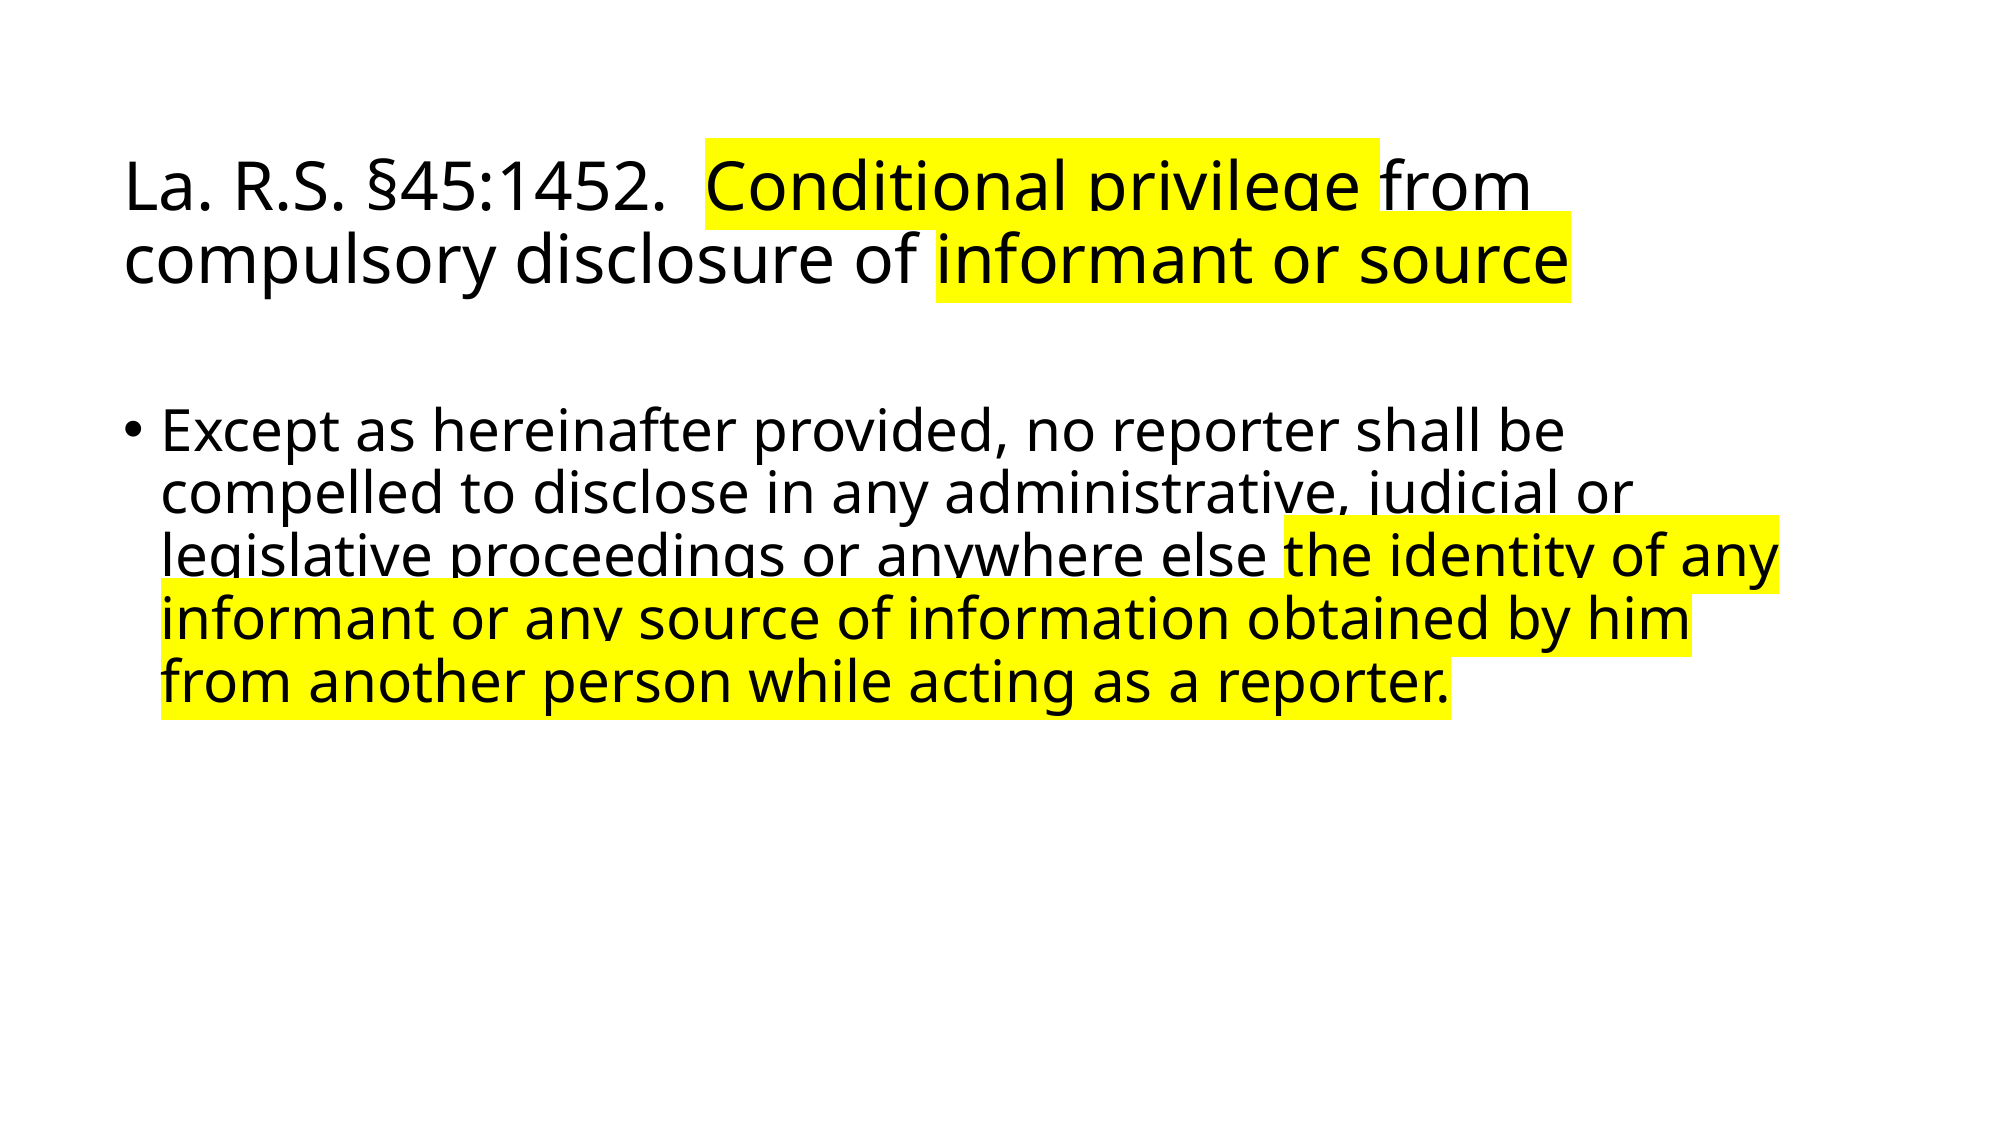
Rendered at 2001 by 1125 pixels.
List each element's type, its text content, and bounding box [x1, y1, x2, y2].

title La. R.S. §45:1452. Conditional privilege from compulsory disclosure of informant or source [108, 116, 1628, 334]
list Except as hereinafter provided, no reporter shall be compelled to disclose in any administrative, judicial or legislative proceedings or anywhere else the identity of any informant or any source of information obtained by him from another person while acting as a reporter. [108, 393, 1822, 1009]
